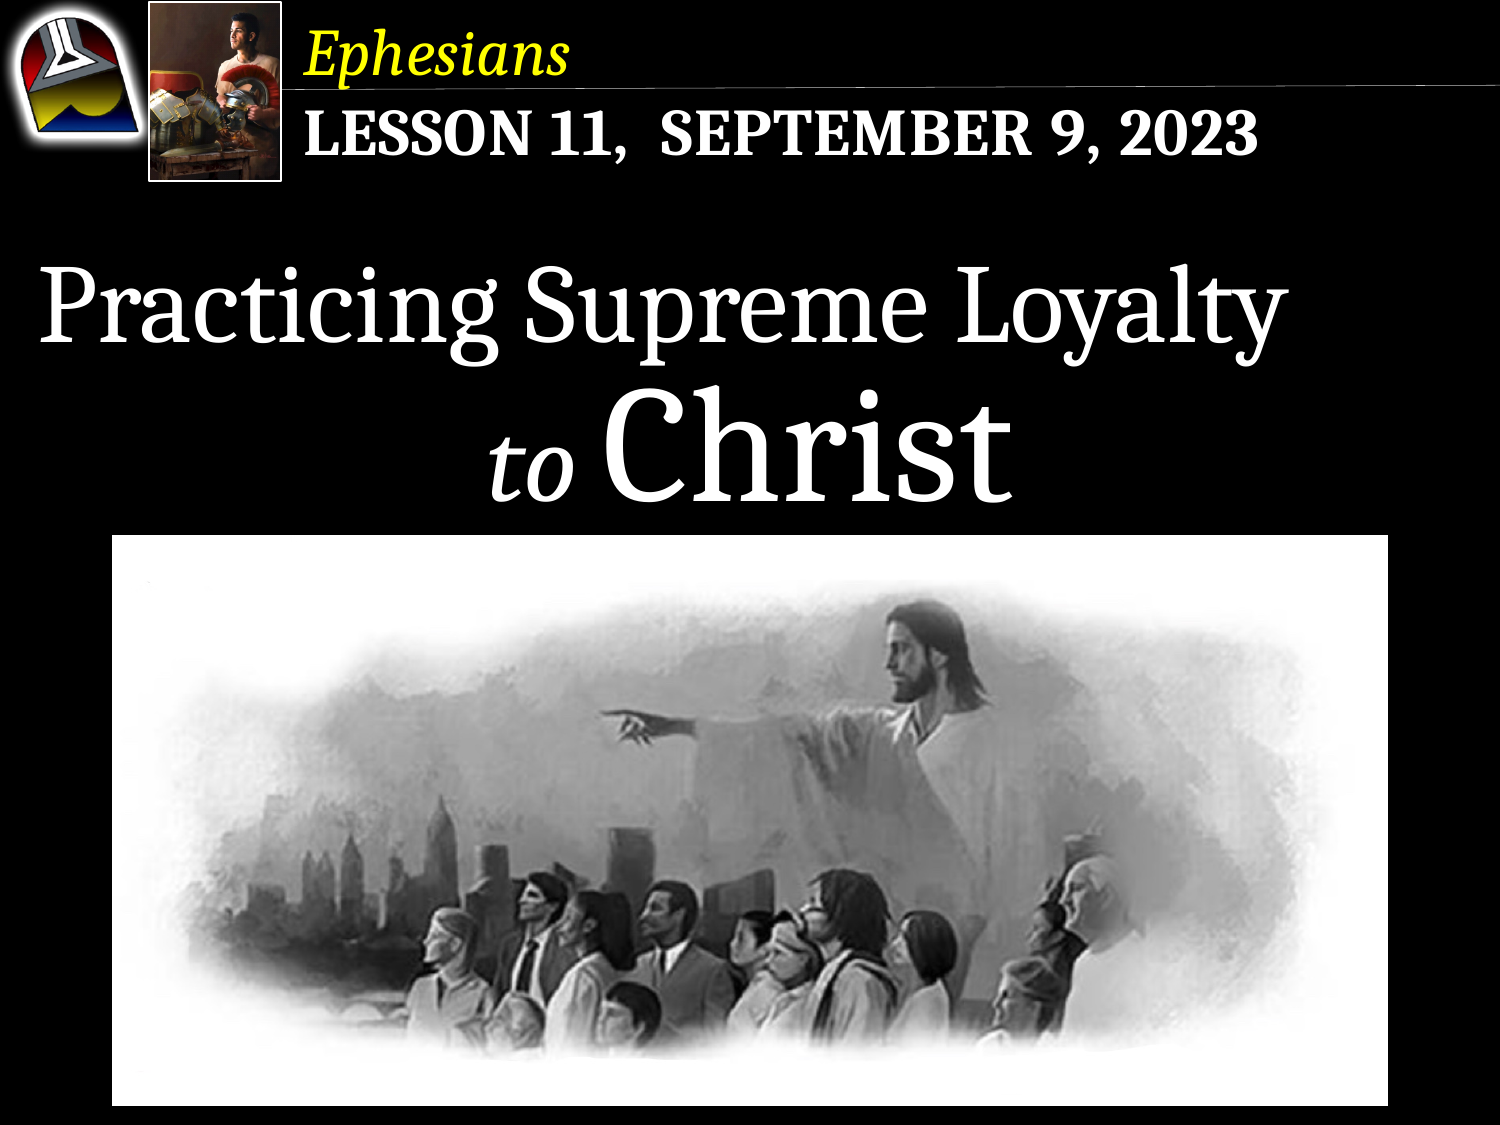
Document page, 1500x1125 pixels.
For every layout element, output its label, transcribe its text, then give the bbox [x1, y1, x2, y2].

picture [111, 534, 1388, 1107]
picture [150, 3, 280, 180]
text_box Practicing Supreme Loyalty to Christ [0, 243, 1500, 543]
picture [0, 0, 160, 154]
text_box Ephesians Lesson 11, September 9, 2023 [283, 1, 1500, 176]
